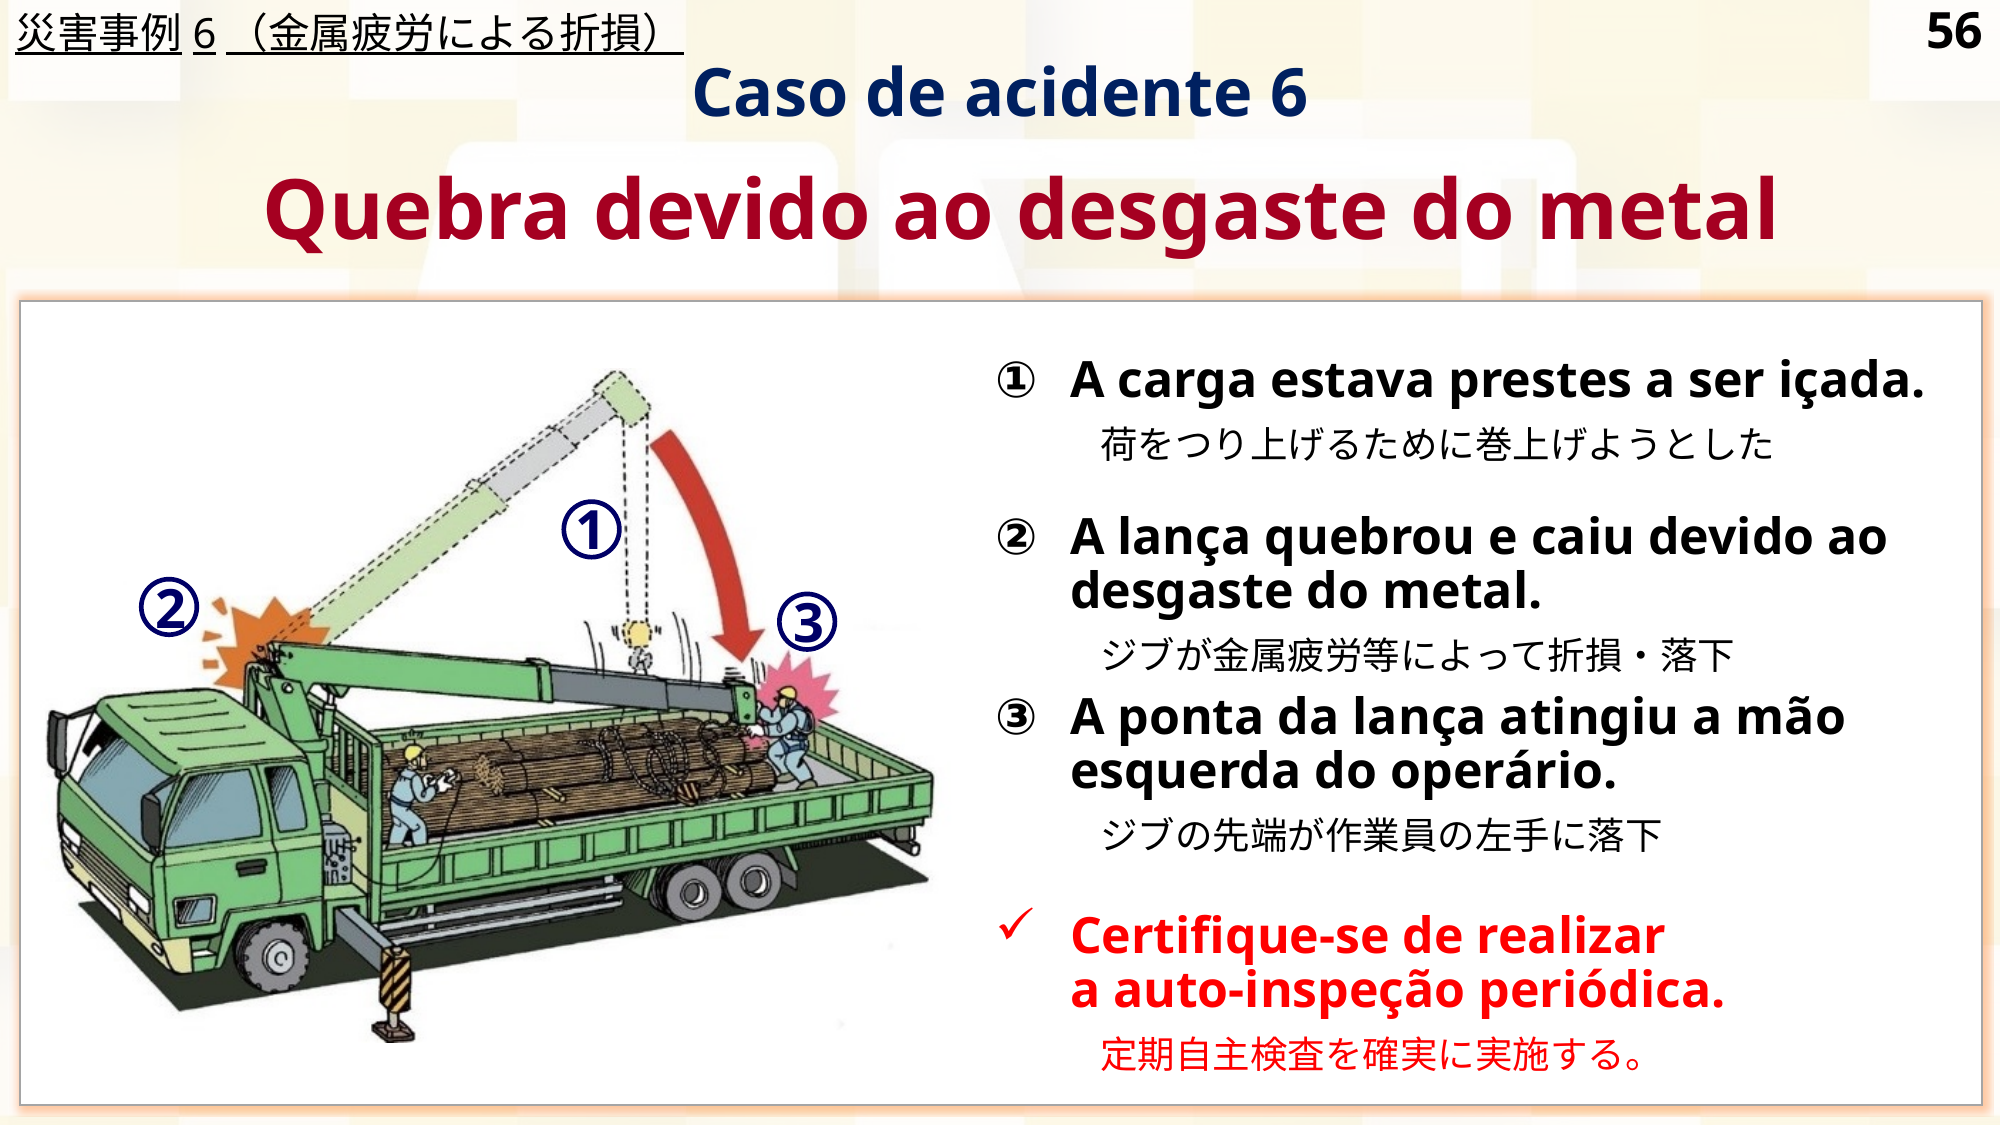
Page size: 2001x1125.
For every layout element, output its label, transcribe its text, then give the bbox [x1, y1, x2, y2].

slide_number 55 [1548, 2, 1999, 63]
text_box 災害事例6（金属疲労による折損） [0, 6, 1416, 65]
text_box Certifique-se de realizar a auto-inspeção periódica. 定期自主検査を確実に実施する。 [994, 1007, 1955, 1072]
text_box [563, 499, 620, 564]
text_box A carga estava prestes a ser içada. 荷をつり上げるために巻上げようとした [994, 379, 1992, 443]
text_box A lança quebrou e caiu devido ao desgaste do metal. ジブが金属疲労等によって折損・落下 [994, 563, 1931, 627]
text_box [19, 300, 1983, 1106]
text_box Caso de acidente 6 Quebra devido ao desgaste do metal [18, 57, 1982, 251]
text_box A ponta da lança atingiu a mão esquerda do operário. ジブの先端が作業員の左手に落下 [994, 743, 1992, 808]
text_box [141, 578, 198, 643]
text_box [779, 593, 835, 657]
picture [40, 368, 957, 1043]
